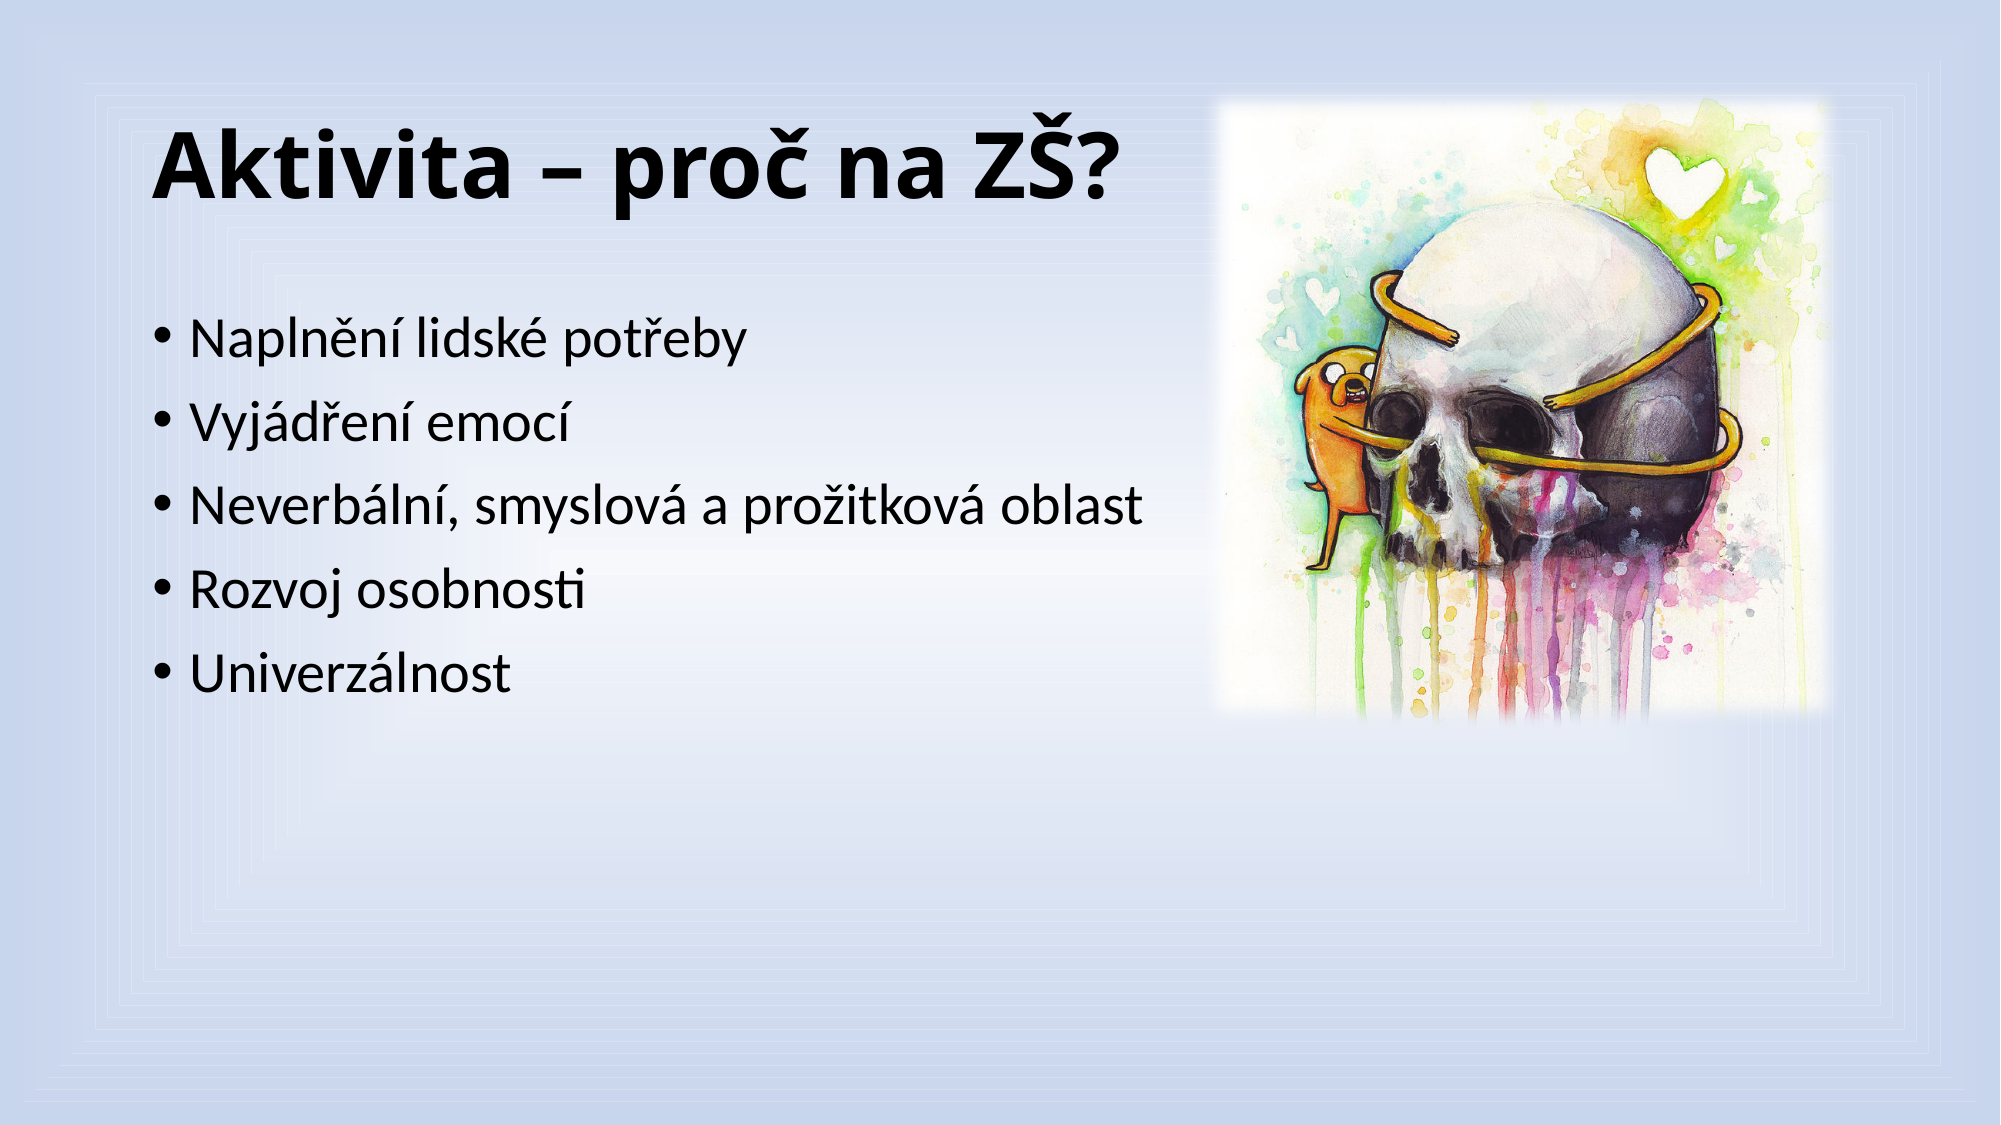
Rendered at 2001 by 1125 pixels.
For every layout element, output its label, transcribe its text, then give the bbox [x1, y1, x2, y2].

title Aktivita – proč na ZŠ? [137, 59, 1863, 278]
list Naplnění lidské potřeby Vyjádření emocí Neverbální, smyslová a prožitková oblast Rozvoj osobnosti Univerzálnost [137, 299, 1863, 1014]
picture [1198, 82, 1845, 729]
